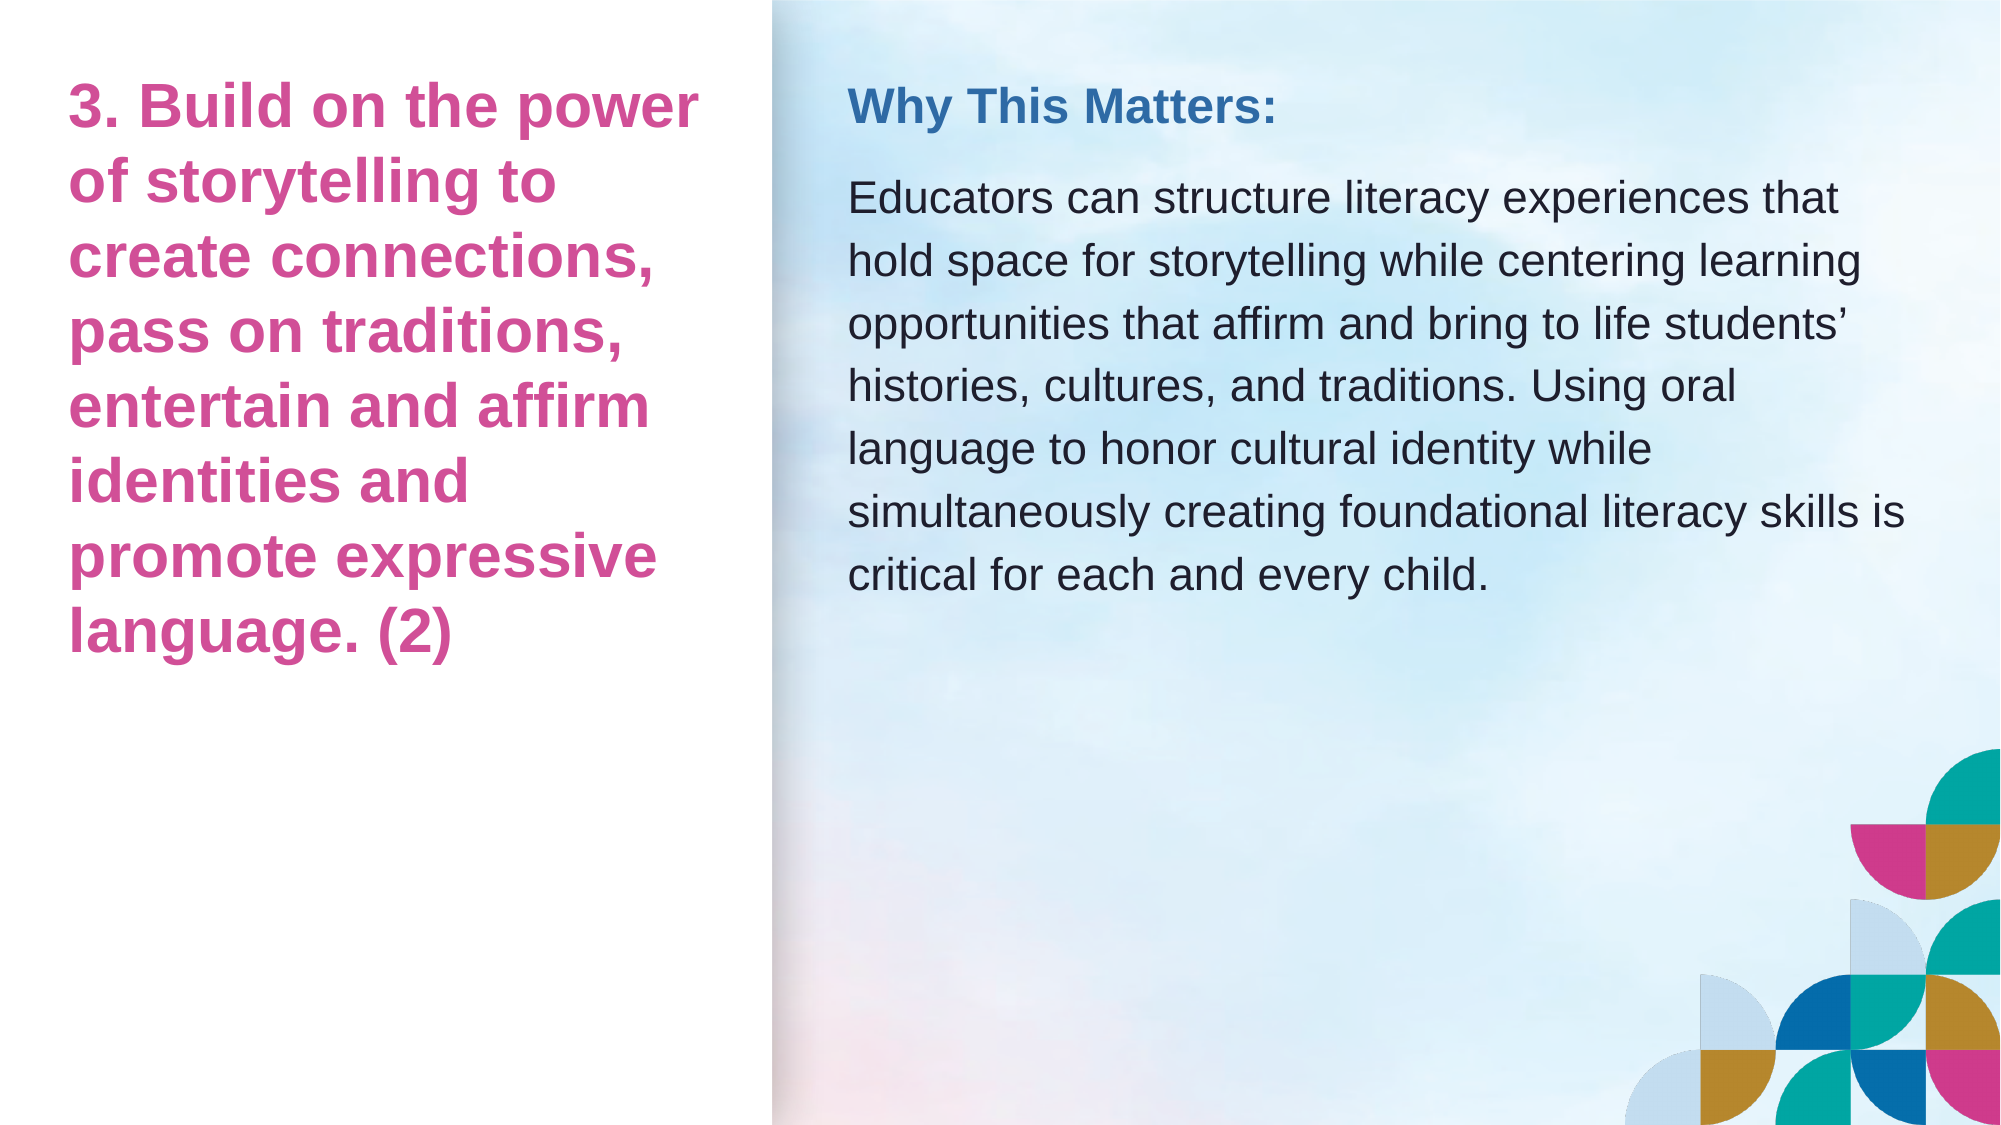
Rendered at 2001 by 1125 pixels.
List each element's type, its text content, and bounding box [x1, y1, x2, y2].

picture [1625, 749, 2001, 1125]
list Educators can structure literacy experiences that hold space for storytelling while centering learning opportunities that affirm and bring to life students’ histories, cultures, and traditions. Using oral language to honor cultural identity while simultaneously creating foundational literacy skills is critical for each and every child. [832, 152, 1939, 806]
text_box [792, 0, 2000, 1125]
title 3. Build on the power of storytelling to create connections, pass on traditions, entertain and affirm identities and promote expressive language. (2) [53, 57, 722, 673]
list Why This Matters: [832, 57, 1939, 152]
